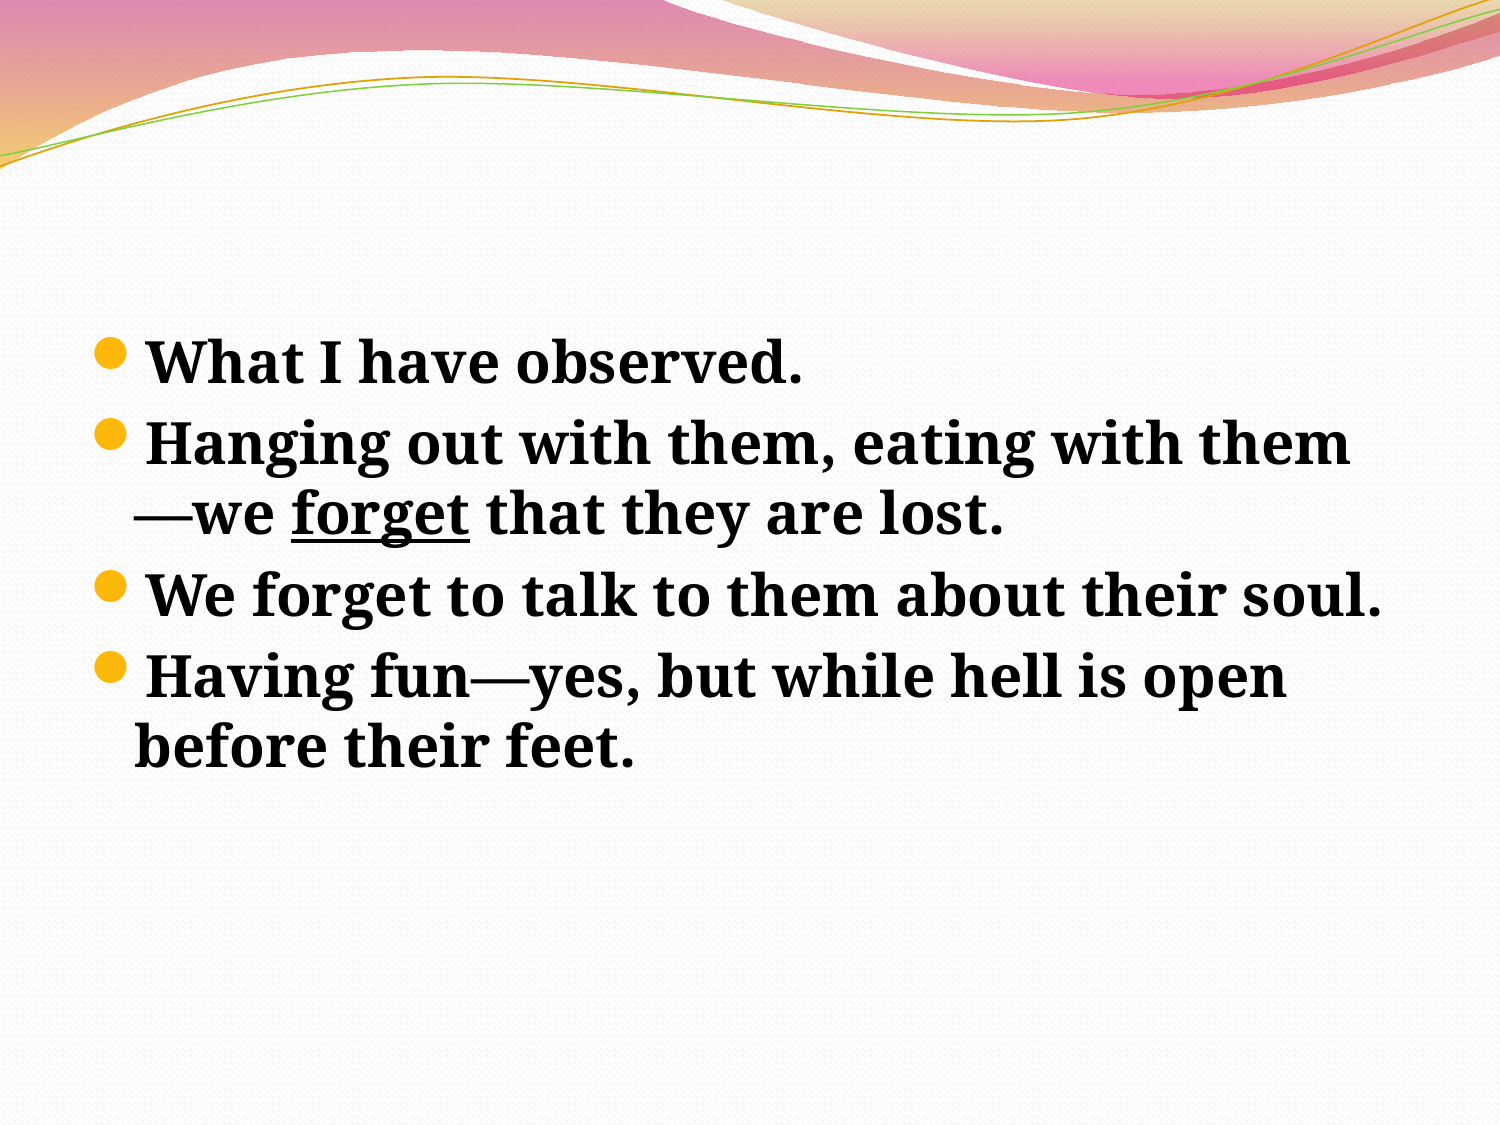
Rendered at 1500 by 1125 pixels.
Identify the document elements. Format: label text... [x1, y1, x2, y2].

list What I have observed. Hanging out with them, eating with them—we forget that they are lost. We forget to talk to them about their soul. Having fun—yes, but while hell is open before their feet. [75, 317, 1425, 1038]
